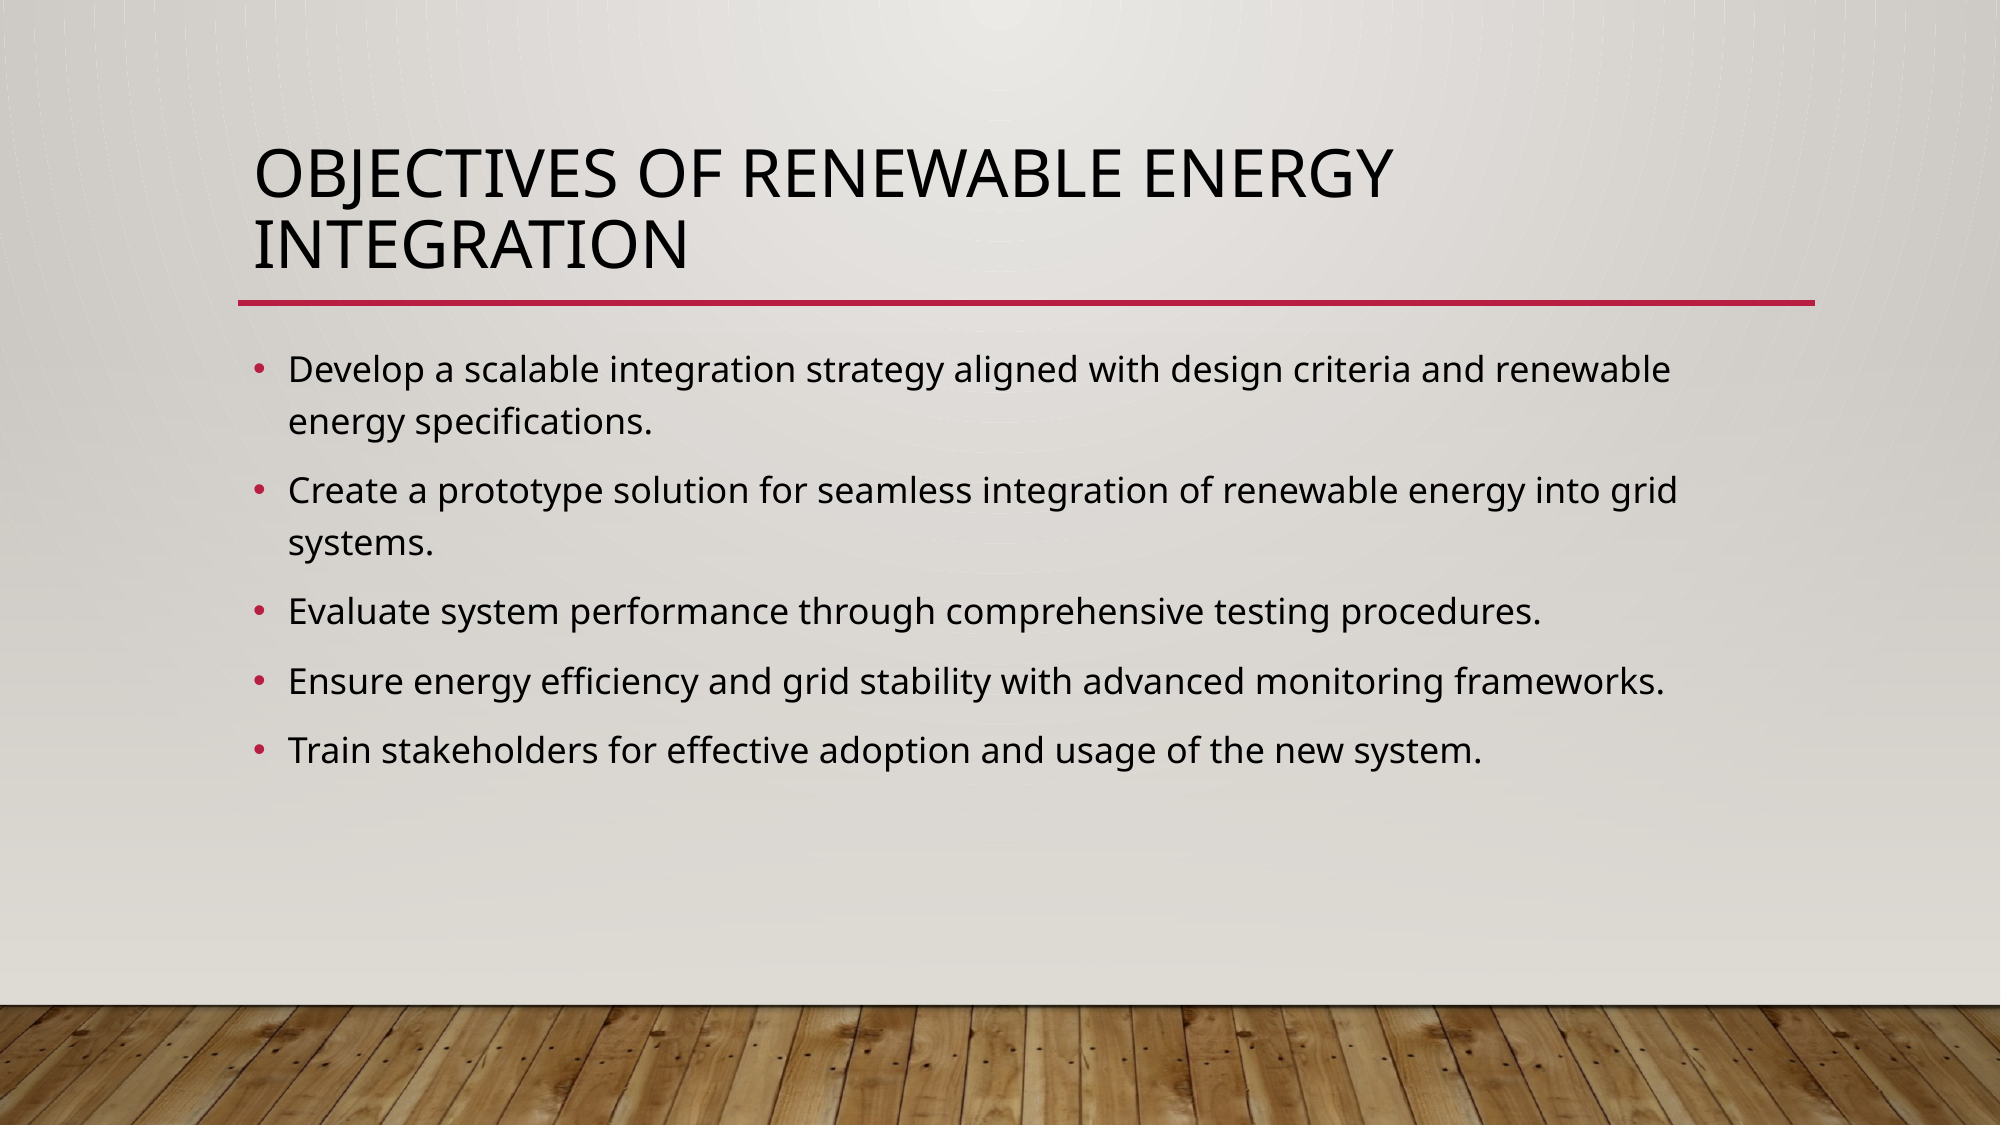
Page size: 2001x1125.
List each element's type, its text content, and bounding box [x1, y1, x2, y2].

list Develop a scalable integration strategy aligned with design criteria and renewable energy specifications. Create a prototype solution for seamless integration of renewable energy into grid systems. Evaluate system performance through comprehensive testing procedures. Ensure energy efficiency and grid stability with advanced monitoring frameworks. Train stakeholders for effective adoption and usage of the new system. [238, 330, 1777, 781]
title Objectives of Renewable Energy Integration [238, 131, 1814, 305]
picture [0, 1005, 2000, 1125]
